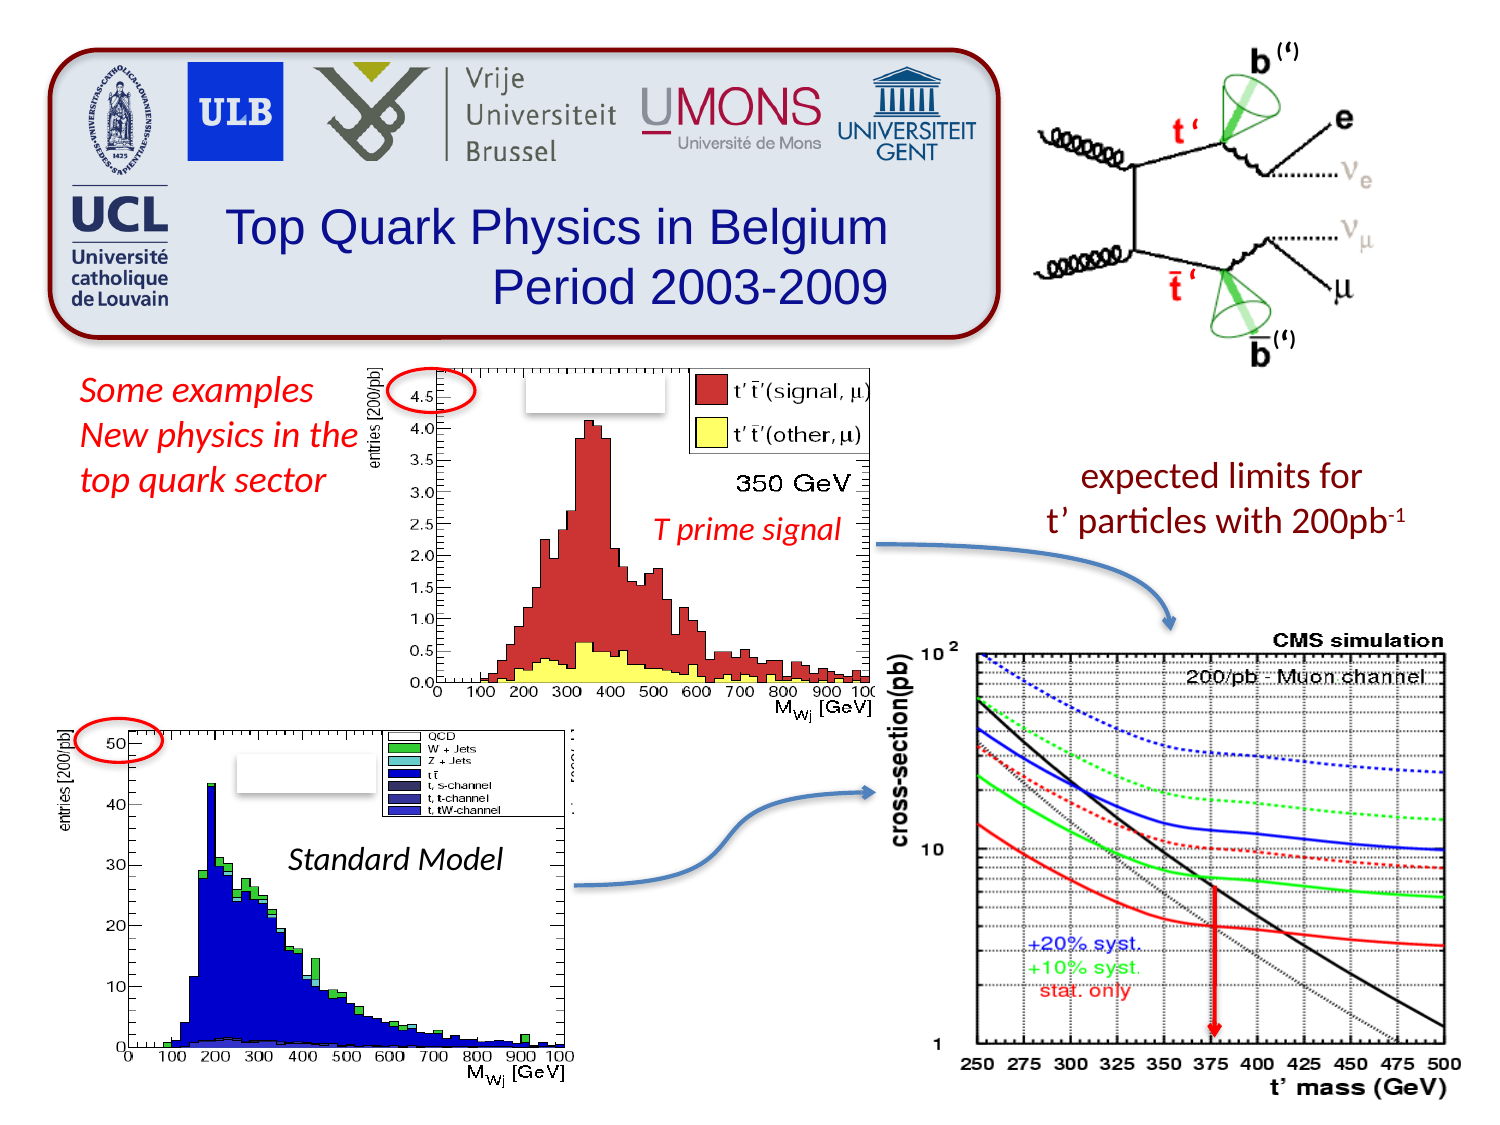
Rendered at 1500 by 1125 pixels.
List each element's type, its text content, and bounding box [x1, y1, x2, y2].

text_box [187, 62, 284, 161]
picture [998, 24, 1424, 388]
text_box [63, 49, 992, 339]
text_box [838, 66, 977, 161]
text_box Some examples New physics in the top quark sector [64, 357, 383, 507]
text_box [875, 544, 1172, 632]
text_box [573, 792, 877, 886]
picture [49, 362, 1468, 1101]
text_box expected limits for t’ particles with 200pb-1 [928, 443, 1500, 549]
picture [637, 68, 826, 163]
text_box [312, 62, 616, 161]
text_box [49, 71, 57, 316]
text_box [62, 62, 178, 316]
